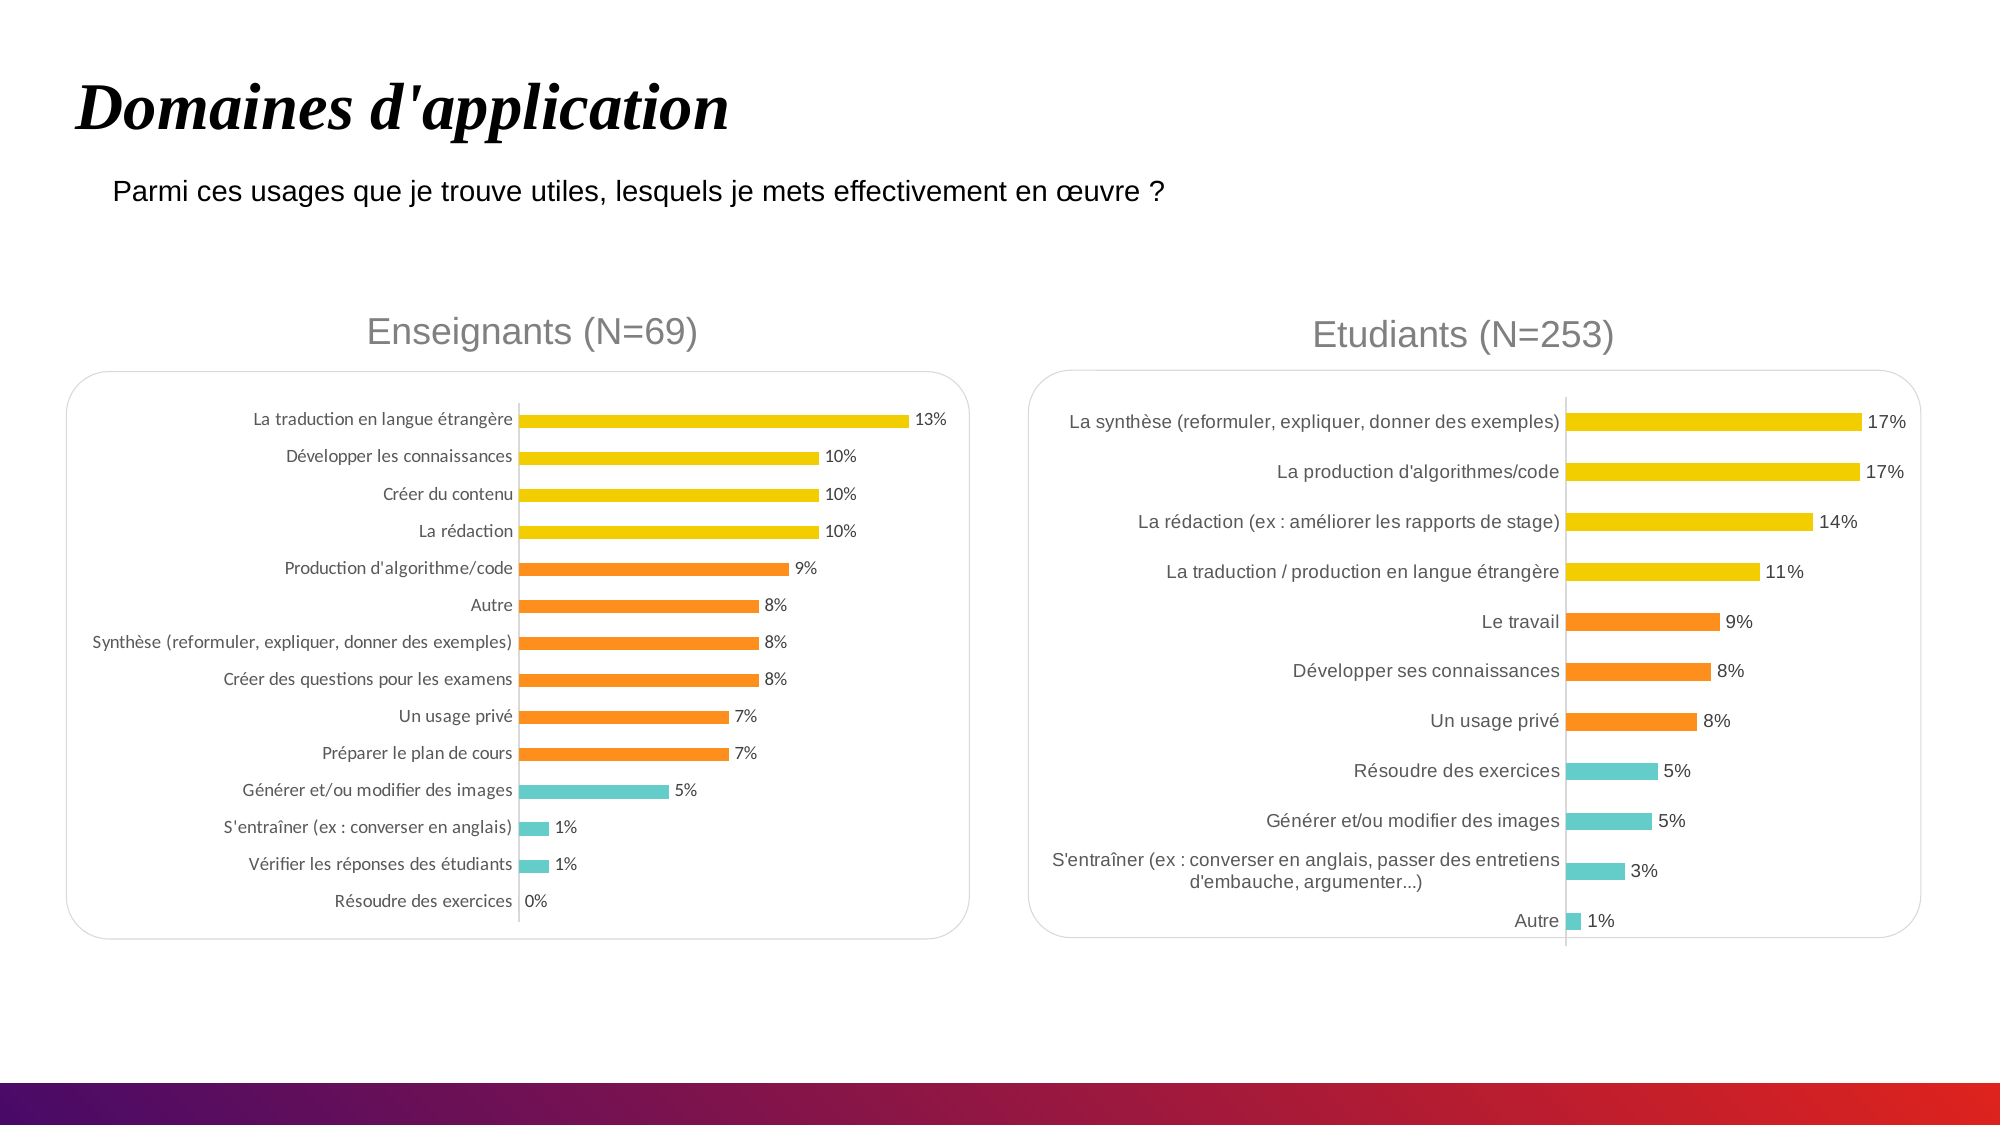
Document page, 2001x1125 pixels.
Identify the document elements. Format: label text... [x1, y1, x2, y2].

title Domaines d'application [75, 71, 1923, 224]
text_box [85, 933, 951, 941]
text_box Etudiants (N=253) [1297, 302, 1689, 362]
text_box [1037, 369, 1912, 385]
text_box [1027, 389, 1034, 919]
chart [74, 391, 957, 933]
text_box Enseignants (N=69) [351, 299, 744, 359]
chart [1034, 385, 1927, 958]
text_box Parmi ces usages que je trouve utiles, lesquels je mets effectivement en œuvre ? [97, 164, 1191, 215]
text_box [65, 370, 971, 928]
